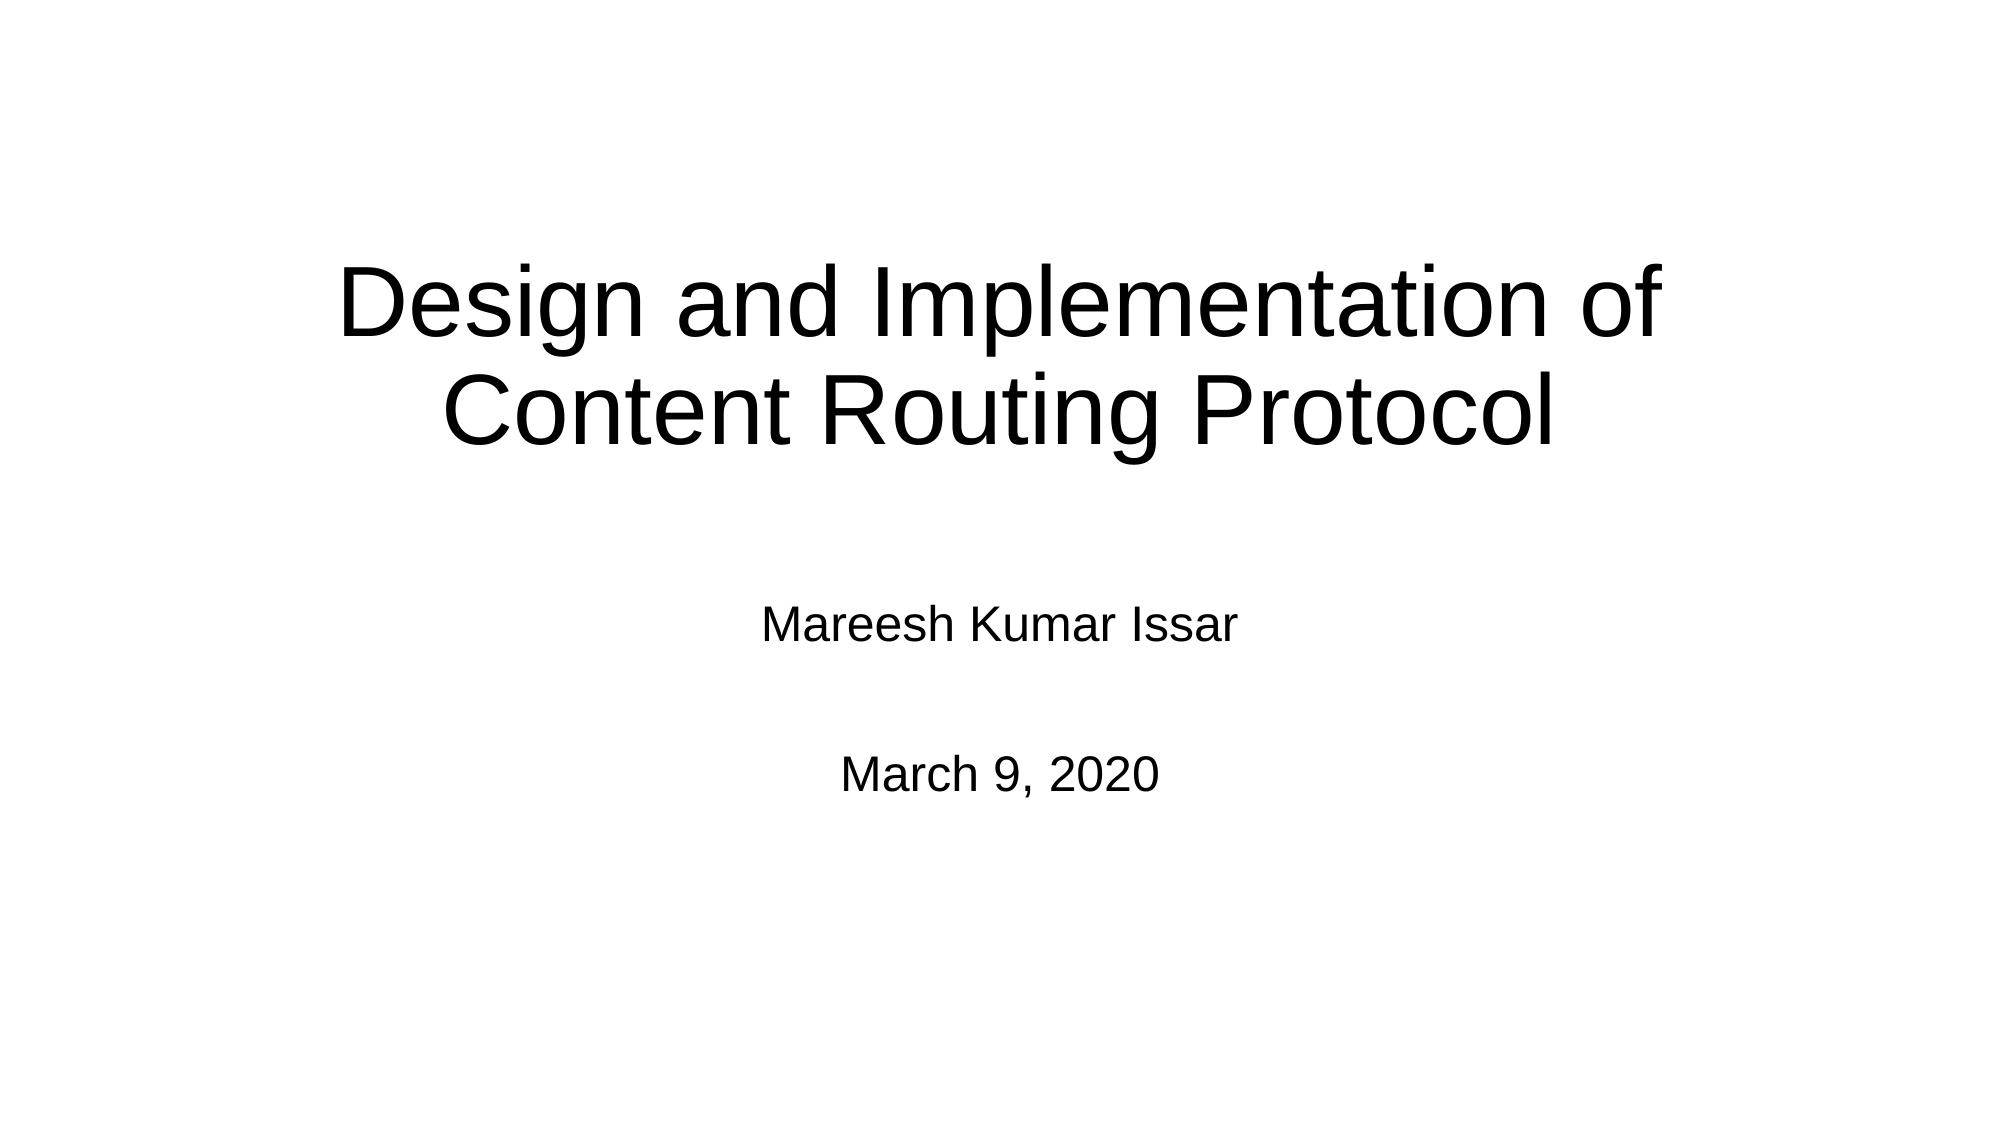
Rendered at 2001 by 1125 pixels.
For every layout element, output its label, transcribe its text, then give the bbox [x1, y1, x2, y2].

title Design and Implementation of Content Routing Protocol [249, 160, 1750, 474]
subtitle Mareesh Kumar Issar March 9, 2020 [249, 590, 1750, 863]
